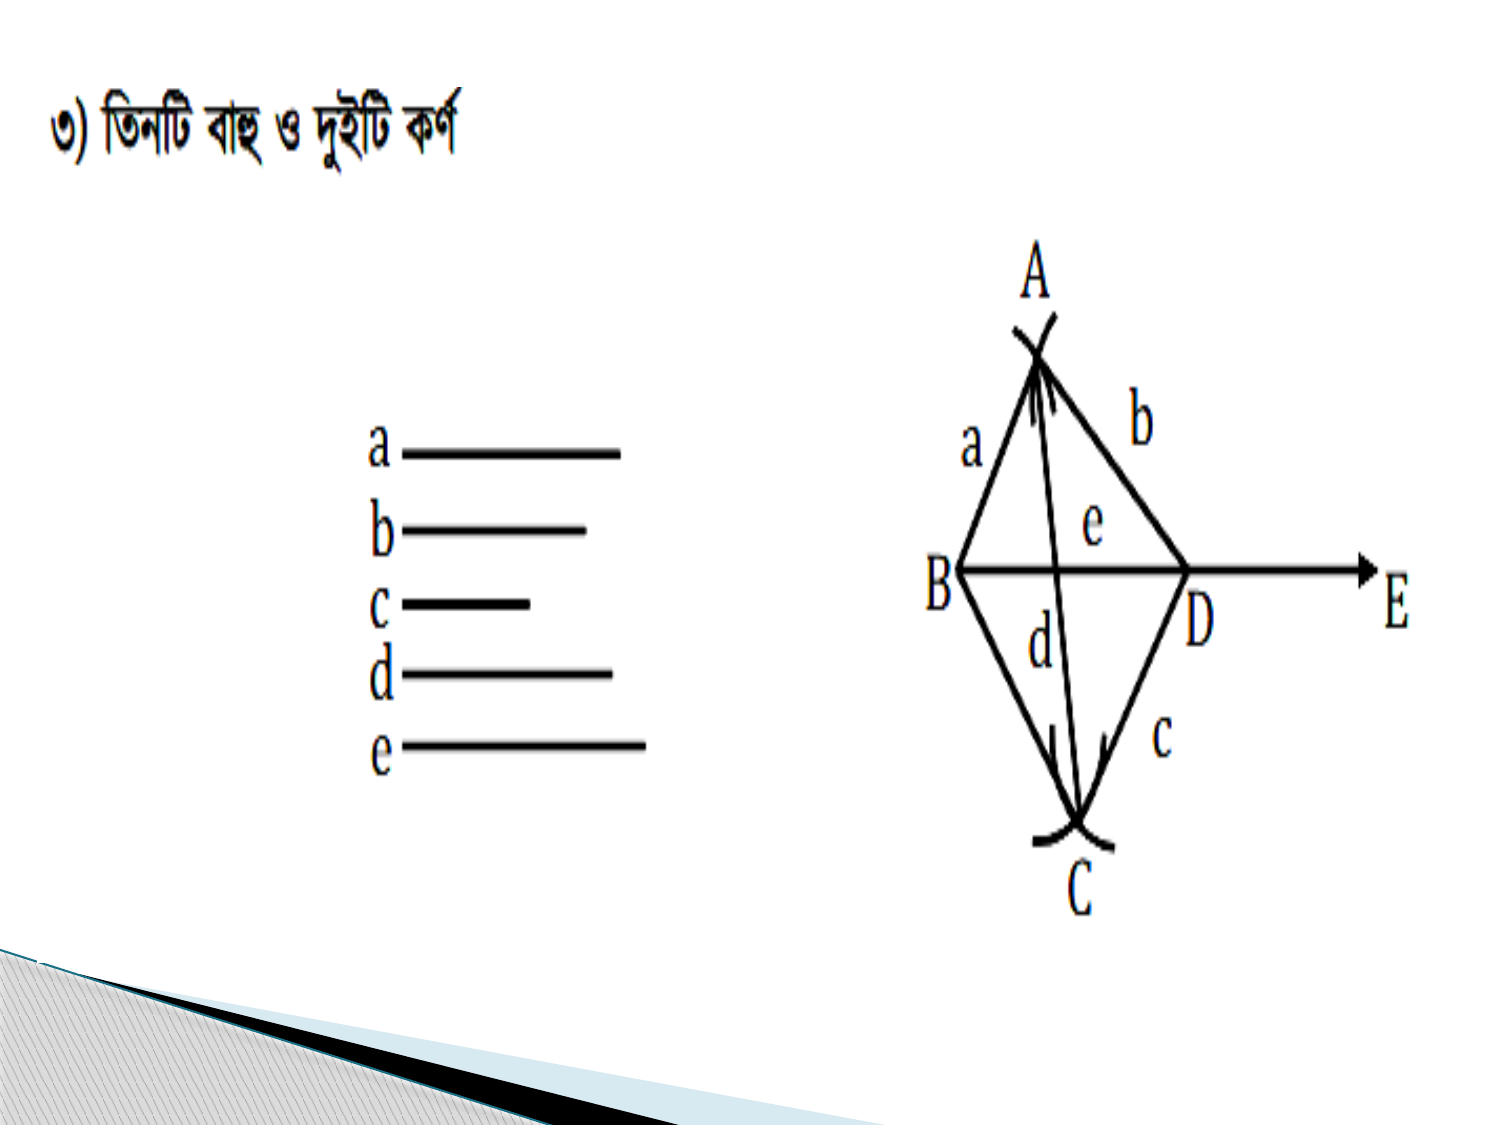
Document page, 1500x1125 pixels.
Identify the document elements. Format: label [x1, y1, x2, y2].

picture [37, 87, 1462, 963]
